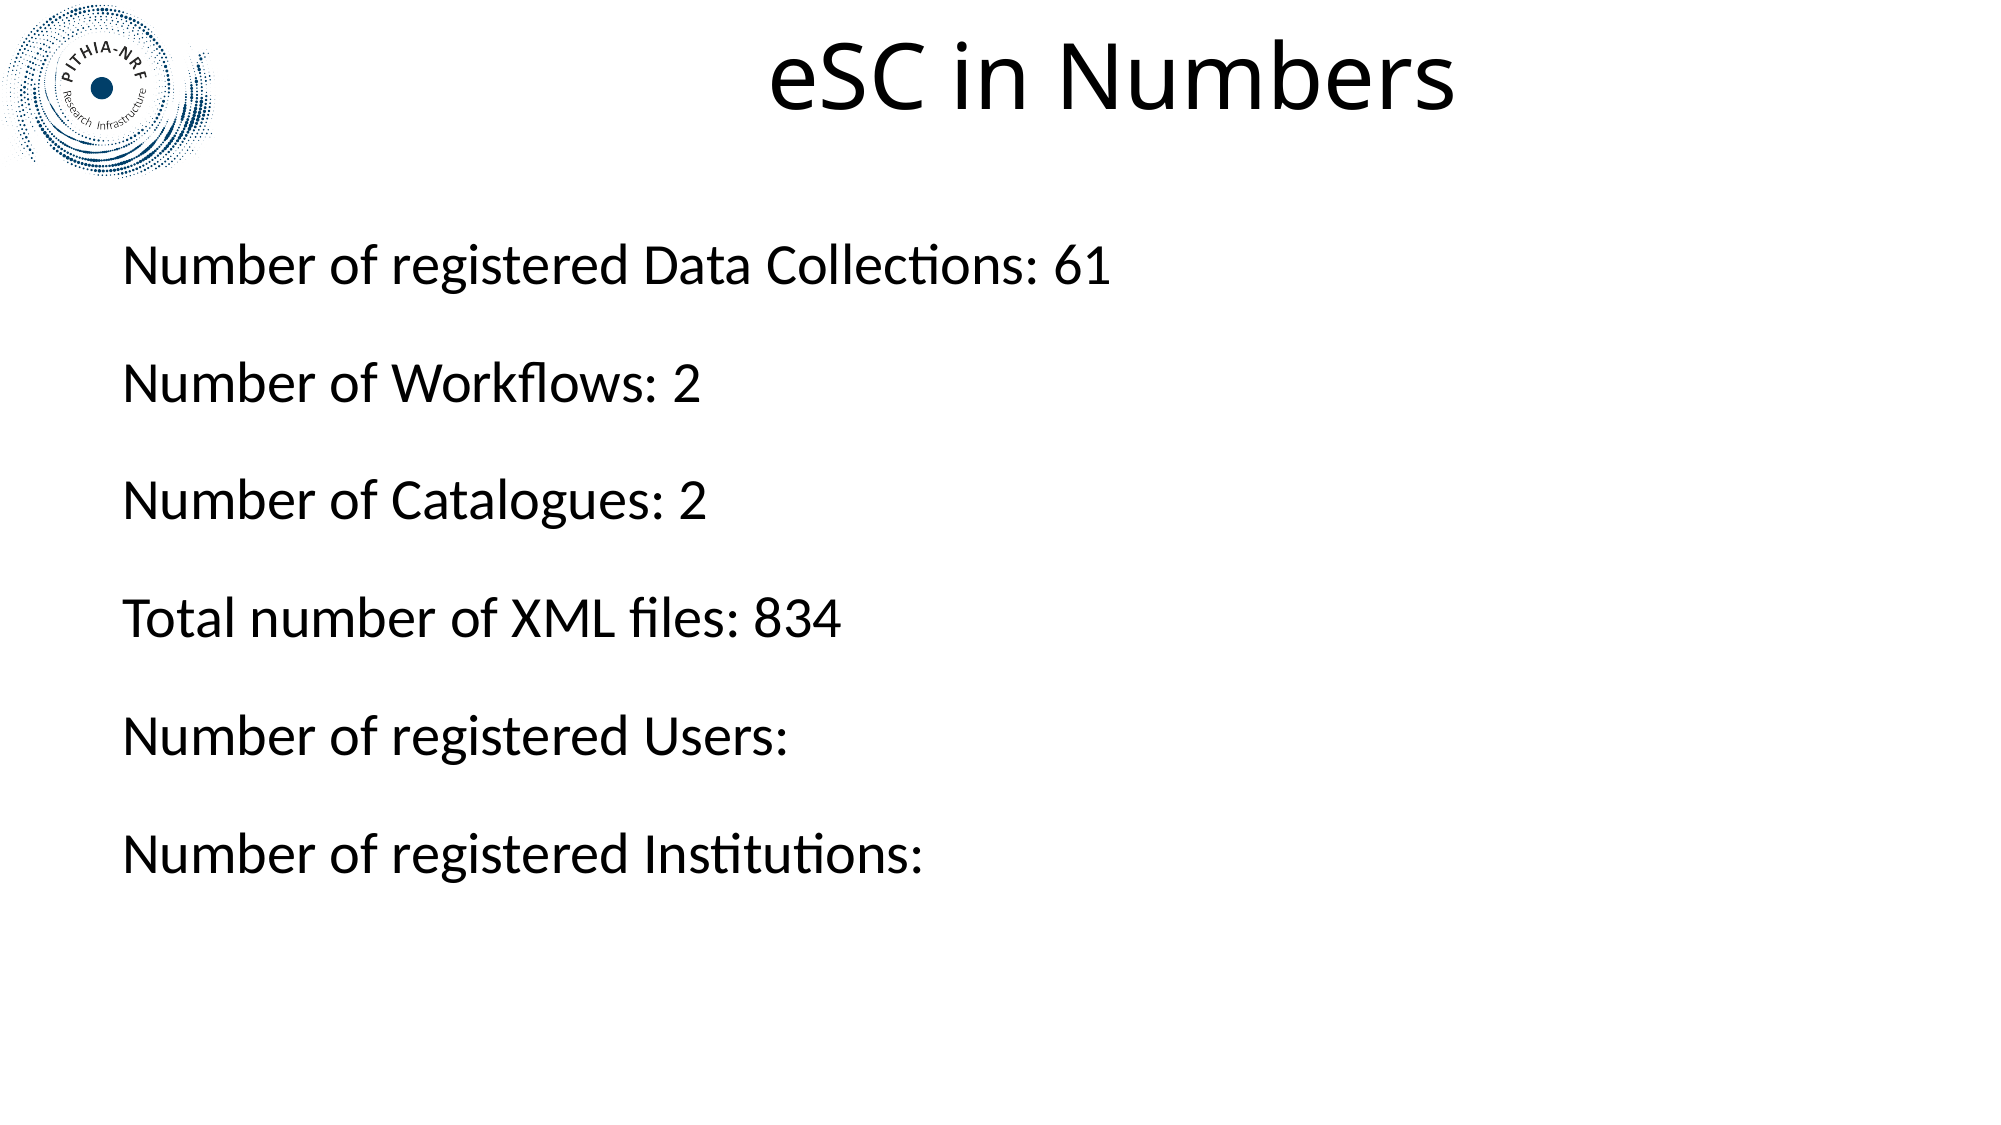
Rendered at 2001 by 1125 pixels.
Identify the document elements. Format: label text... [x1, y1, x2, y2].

picture [0, 1, 232, 181]
title eSC in Numbers [249, 10, 1975, 150]
list Number of registered Data Collections: 61 Number of Workflows: 2 Number of Catalogues: 2 Total number of XML files: 834 Number of registered Users: Number of registered Institutions: [32, 218, 1975, 1103]
